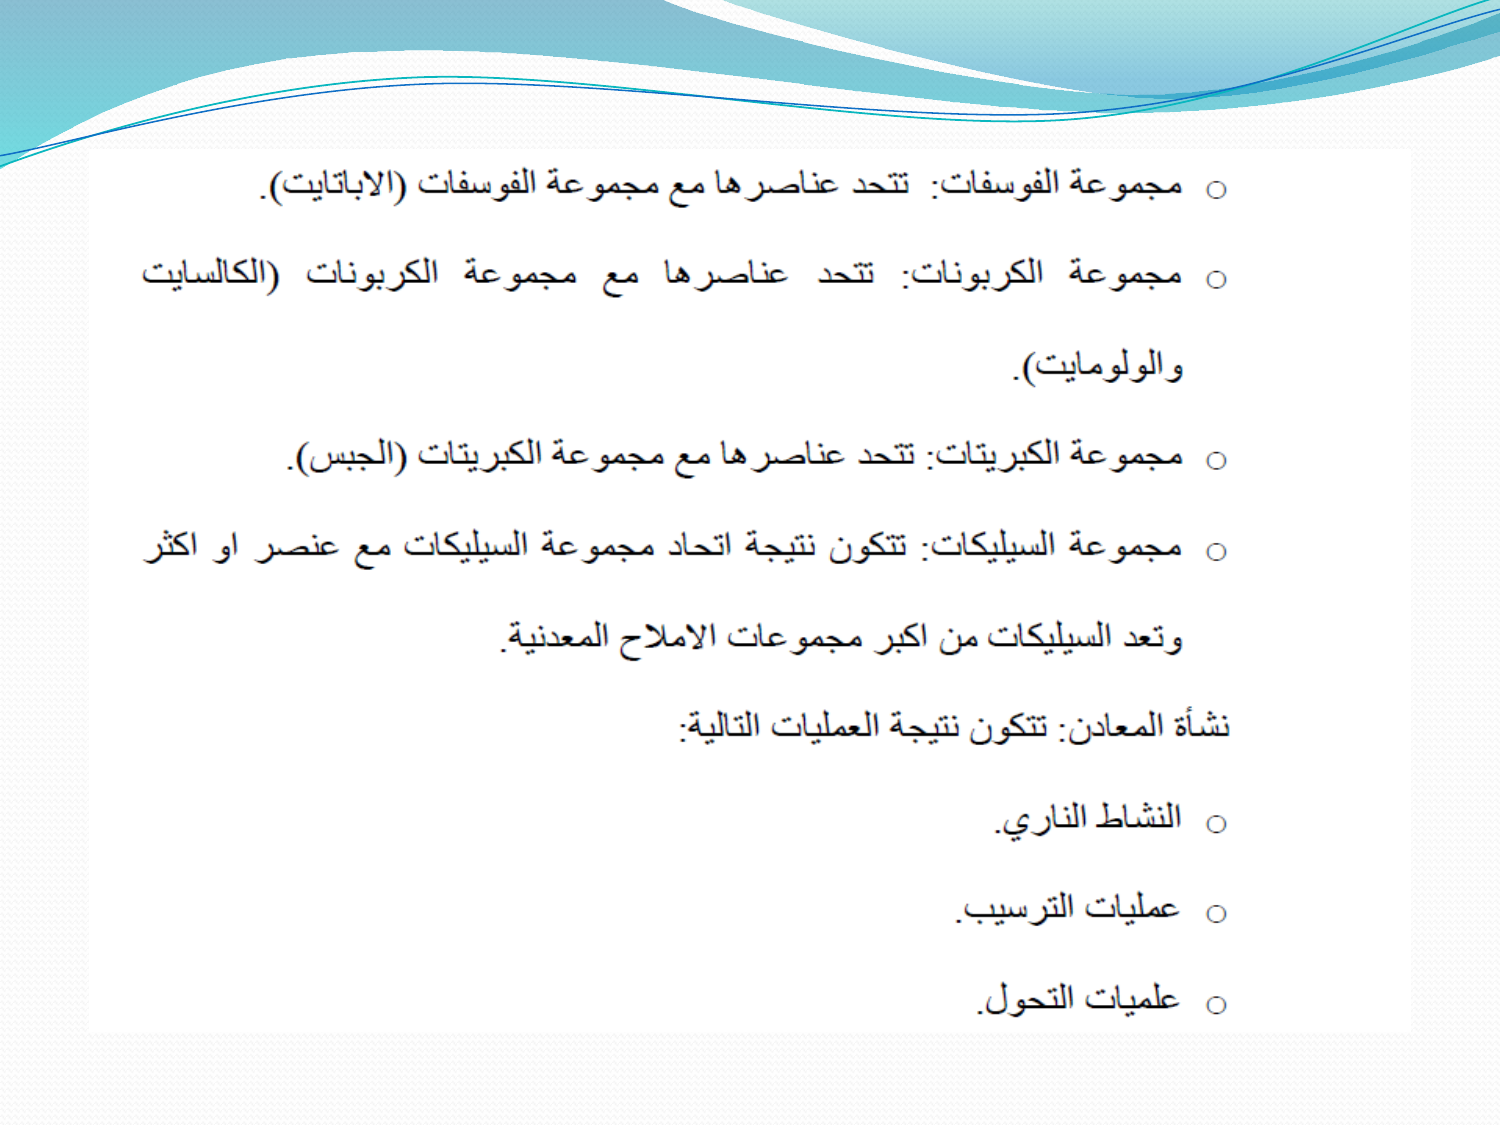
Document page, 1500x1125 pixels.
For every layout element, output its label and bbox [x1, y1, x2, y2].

picture [89, 149, 1411, 1032]
